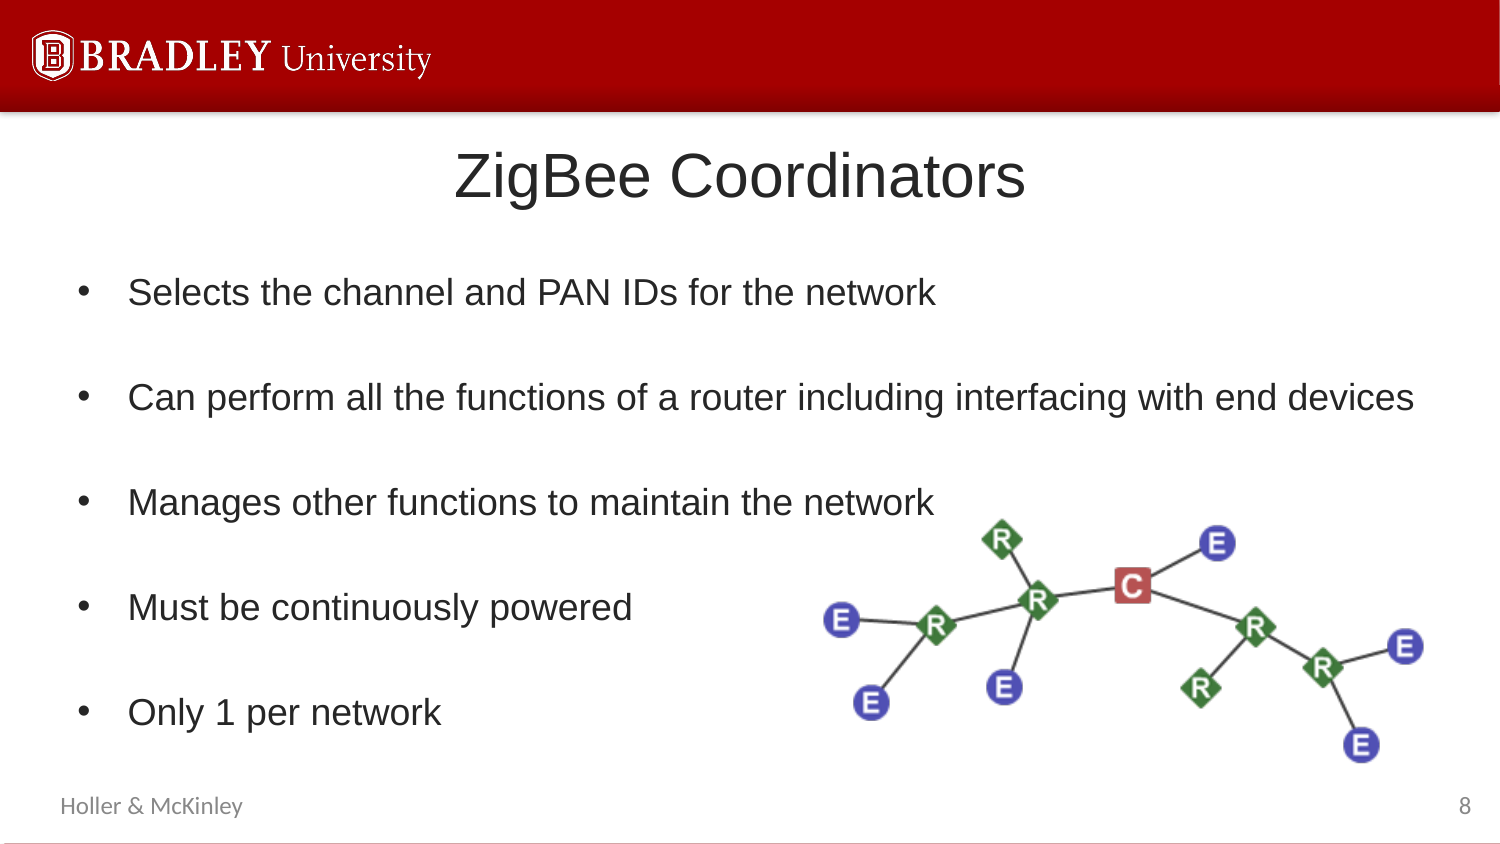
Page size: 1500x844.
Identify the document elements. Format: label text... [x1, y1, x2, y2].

slide_number 8 [1149, 782, 1487, 828]
list Selects the channel and PAN IDs for the network Can perform all the functions of a router including interfacing with end devices Manages other functions to maintain the network Must be continuously powered Only 1 per network [56, 260, 1444, 797]
picture [32, 30, 431, 81]
picture [813, 501, 1444, 783]
title ZigBee Coordinators [56, 127, 1444, 230]
footer Holler & McKinley [11, 782, 293, 828]
